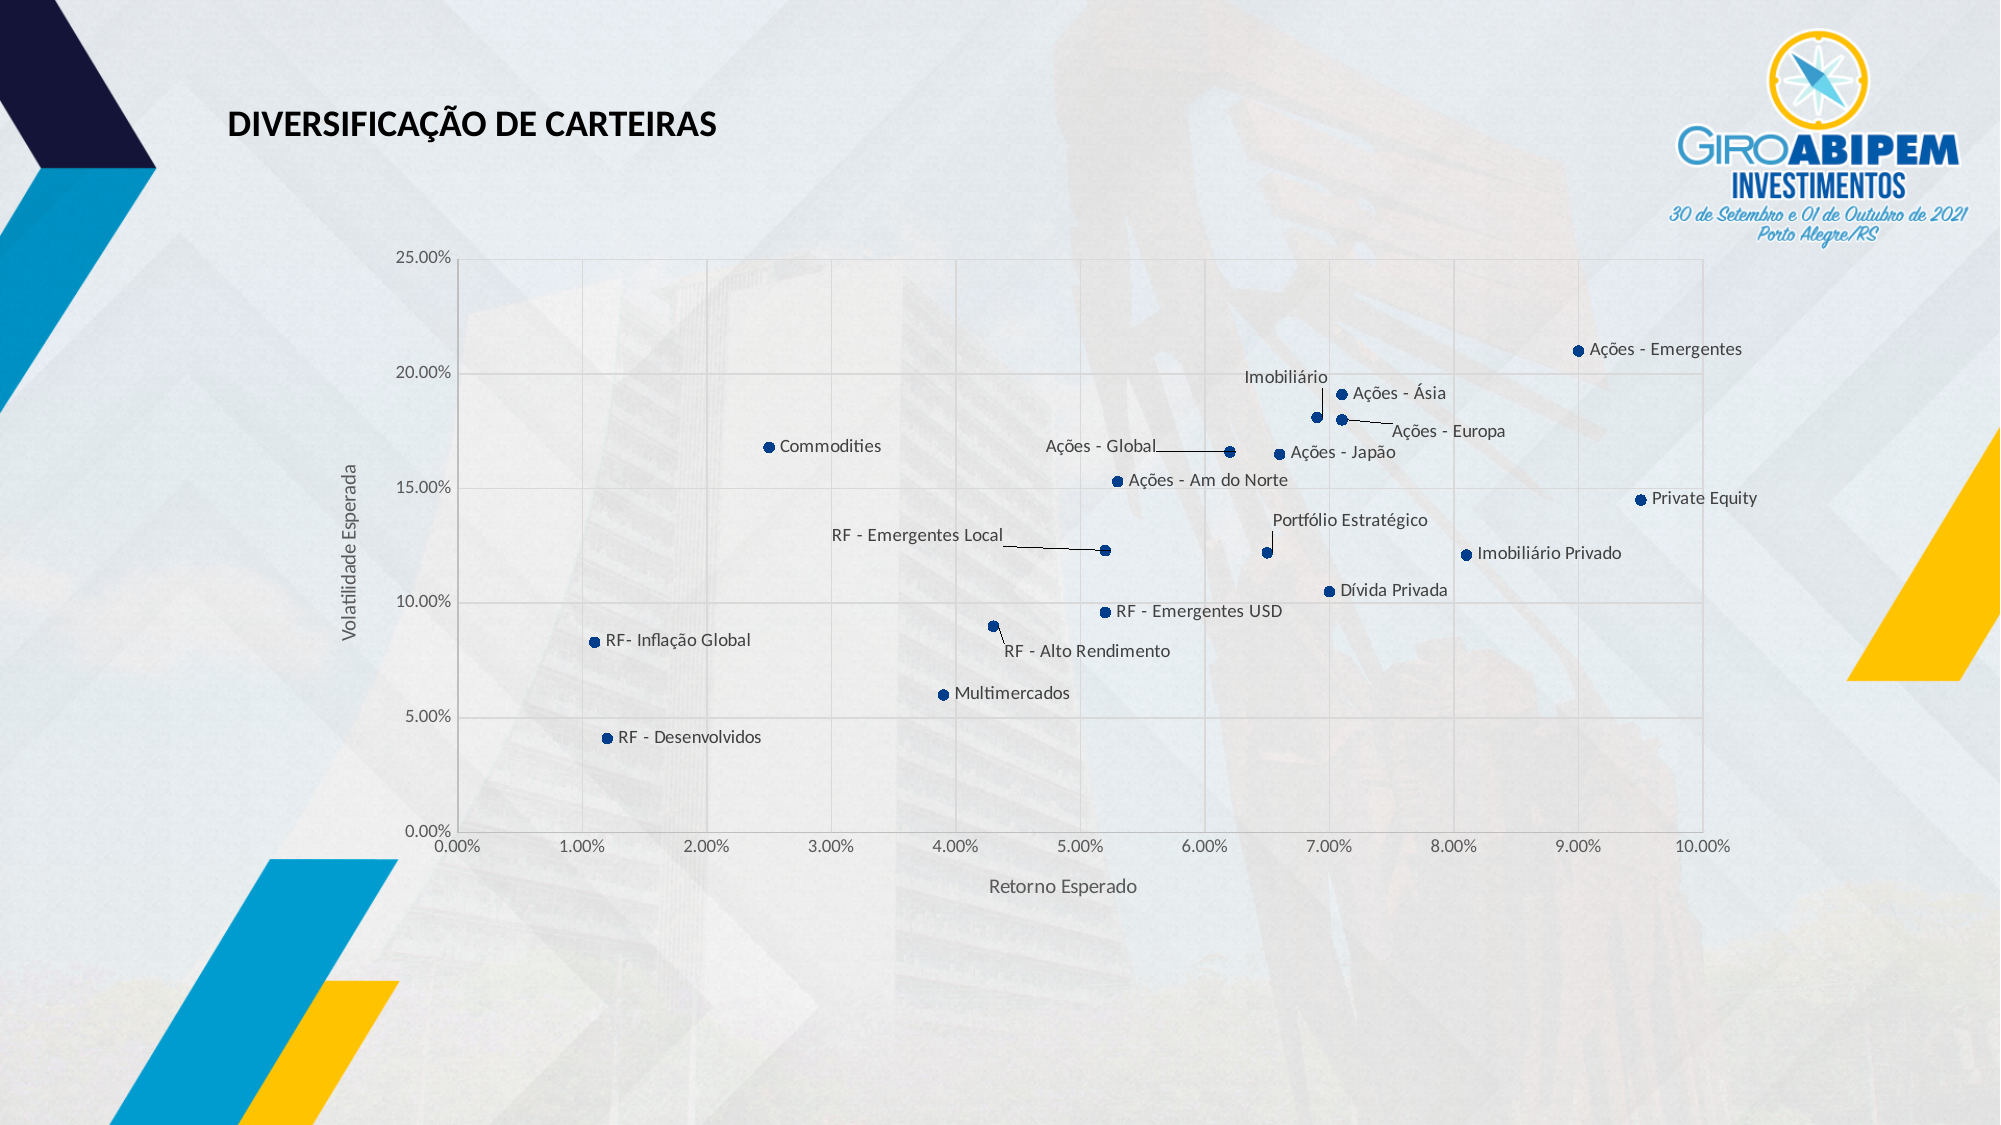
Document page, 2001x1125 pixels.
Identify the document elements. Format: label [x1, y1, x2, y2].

chart [306, 236, 1761, 929]
picture [0, 0, 2000, 1125]
